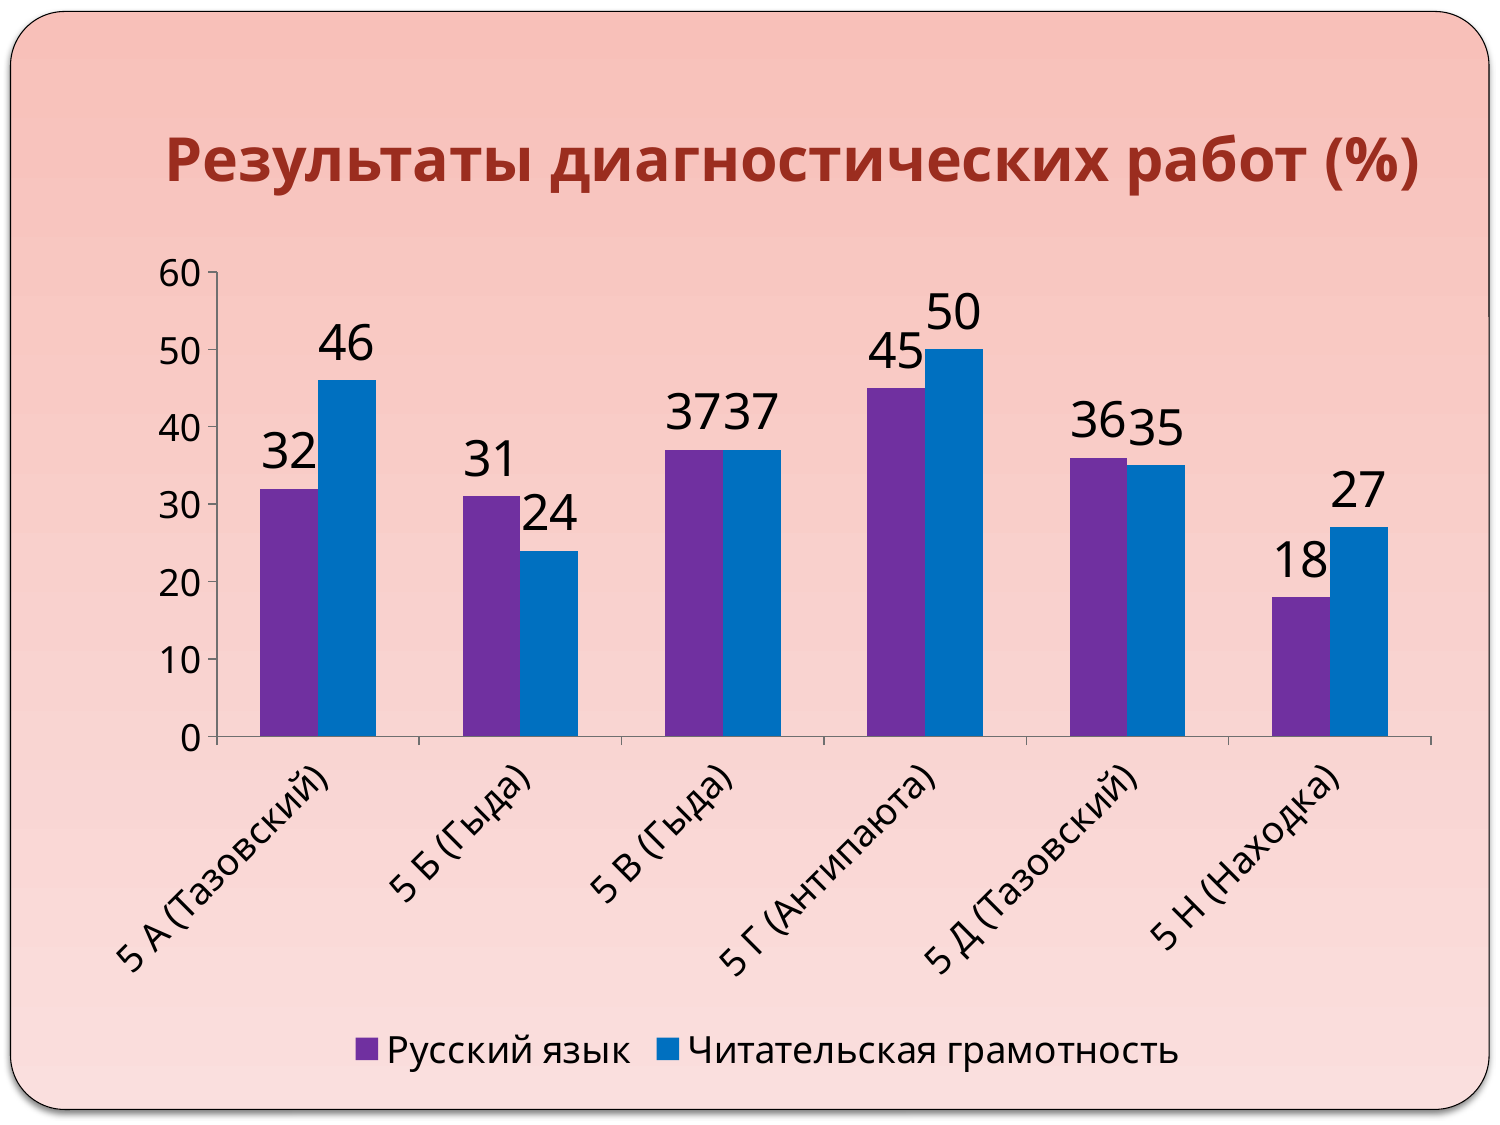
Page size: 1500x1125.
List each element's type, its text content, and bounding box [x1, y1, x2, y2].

title Результаты диагностических работ (%) [150, 45, 1483, 209]
chart [76, 228, 1459, 1083]
